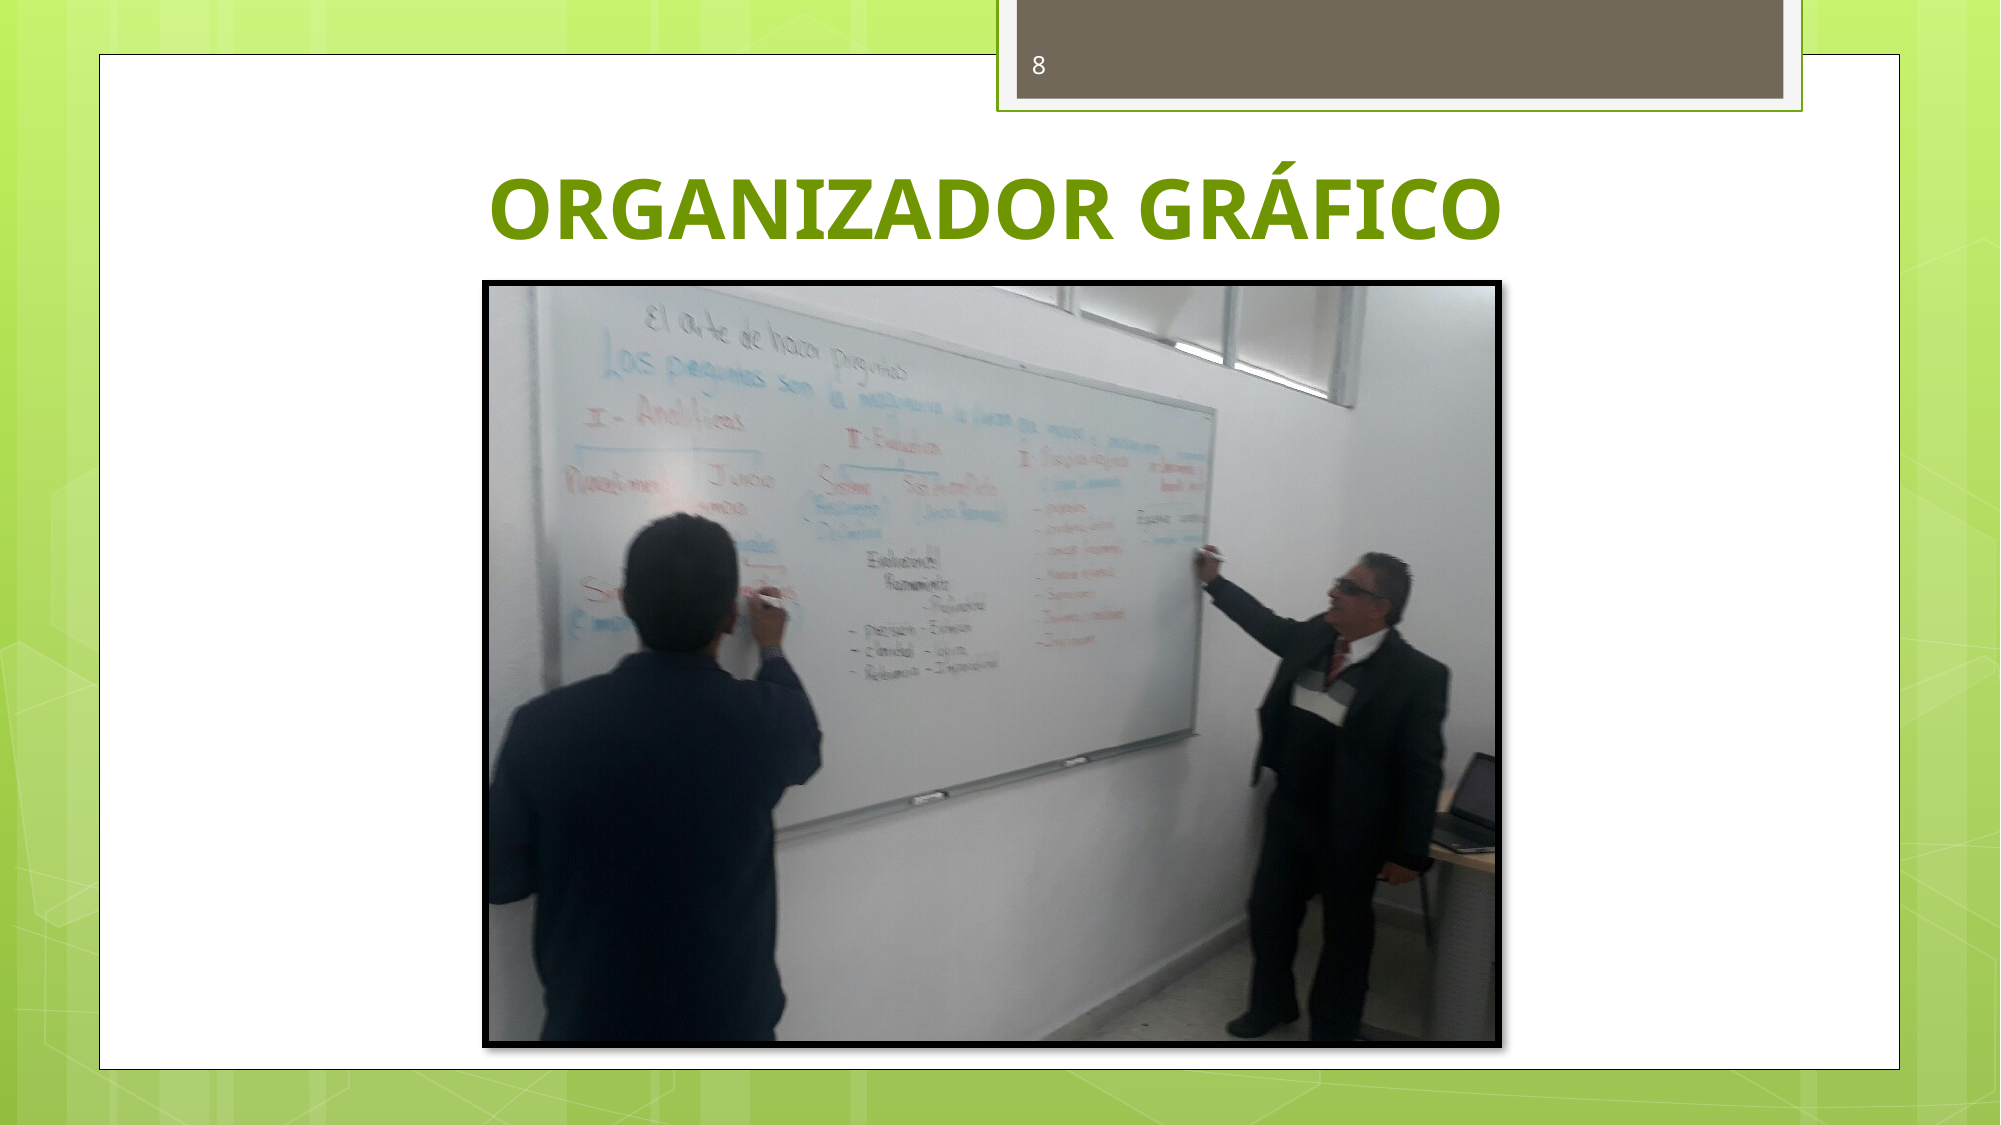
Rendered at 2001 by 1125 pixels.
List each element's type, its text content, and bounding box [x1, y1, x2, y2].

title ORGANIZADOR GRÁFICO [228, 117, 1765, 265]
picture [488, 286, 1496, 1042]
slide_number 8 [1016, 36, 1309, 97]
